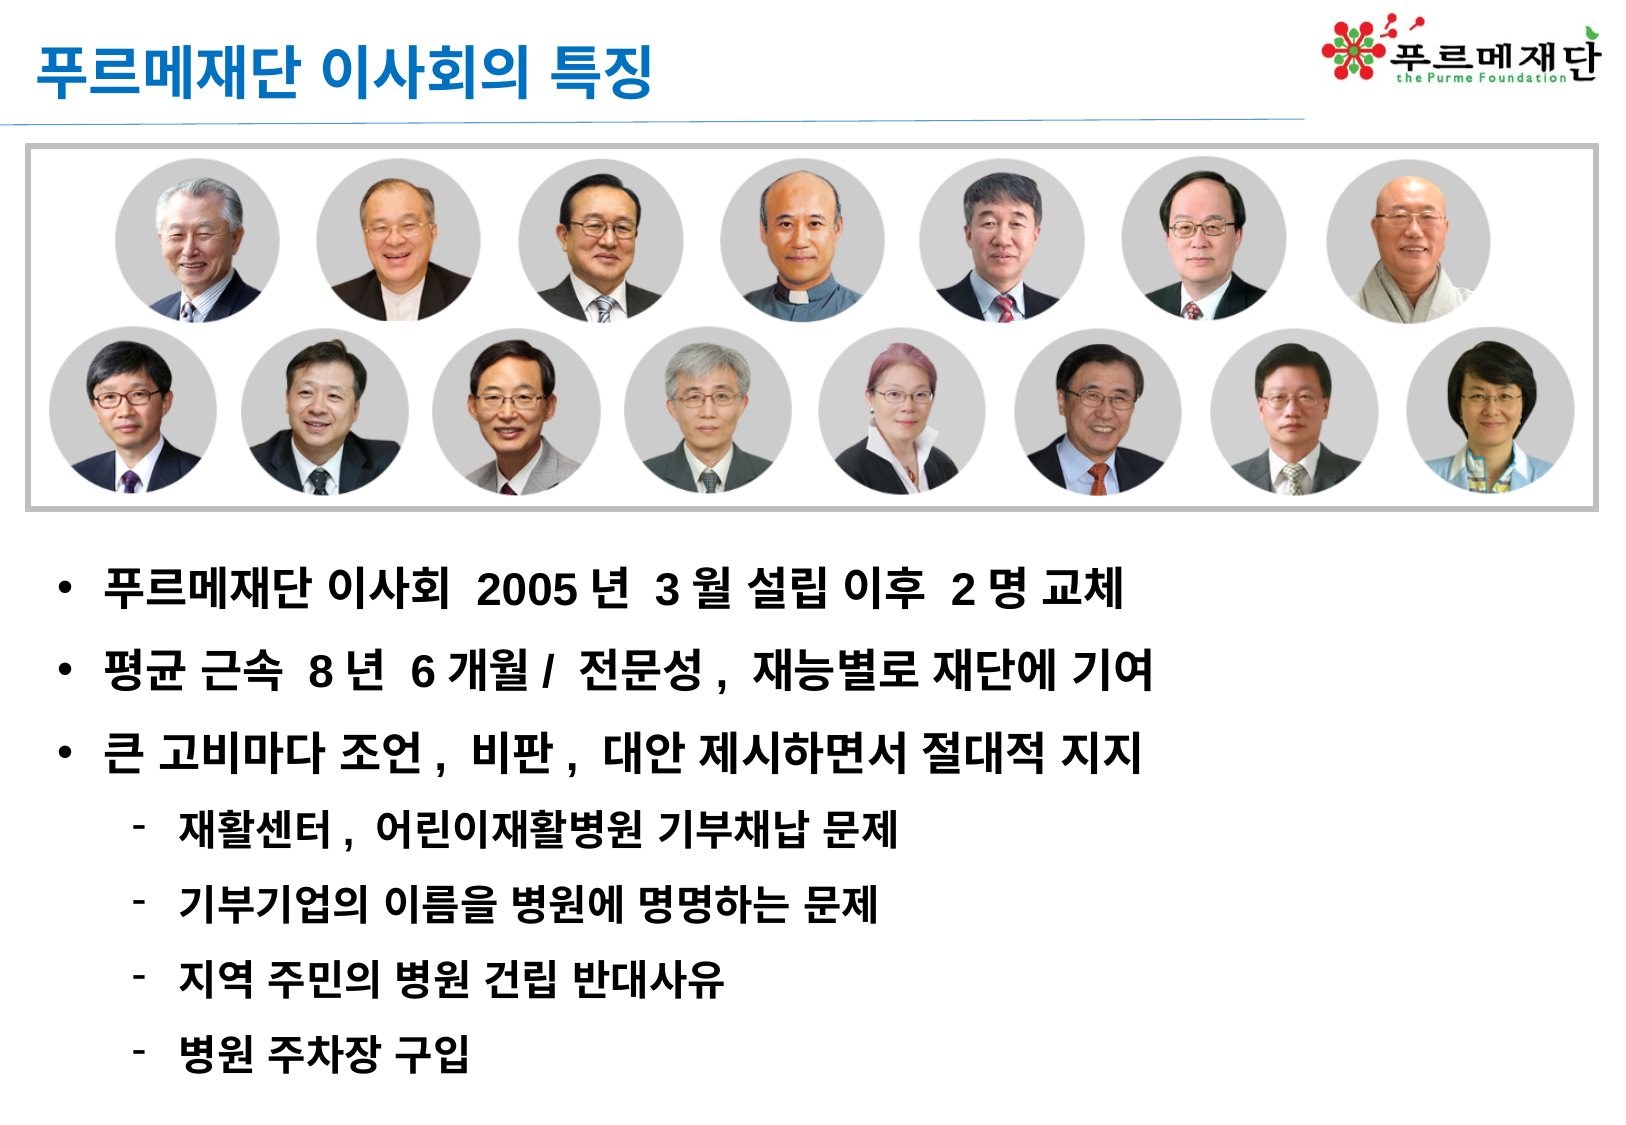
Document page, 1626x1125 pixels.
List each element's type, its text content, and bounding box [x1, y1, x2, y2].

text_box 푸르메재단 이사회의 특징 [20, 28, 1265, 114]
picture [1304, 0, 1625, 107]
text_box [28, 146, 1596, 510]
text_box 푸르메재단 이사회 2005년 3월 설립 이후 2명 교체 평균 근속 8년 6개월/ 전문성, 재능별로 재단에 기여 큰 고비마다 조언, 비판, 대안 제시하면서 절대적 지지 재활센터, 어린이재활병원 기부채납 문제 기부기업의 이름을 병원에 명명하는 문제 지역 주민의 병원 건립 반대사유 병원 주차장 구입 [42, 524, 1596, 1087]
